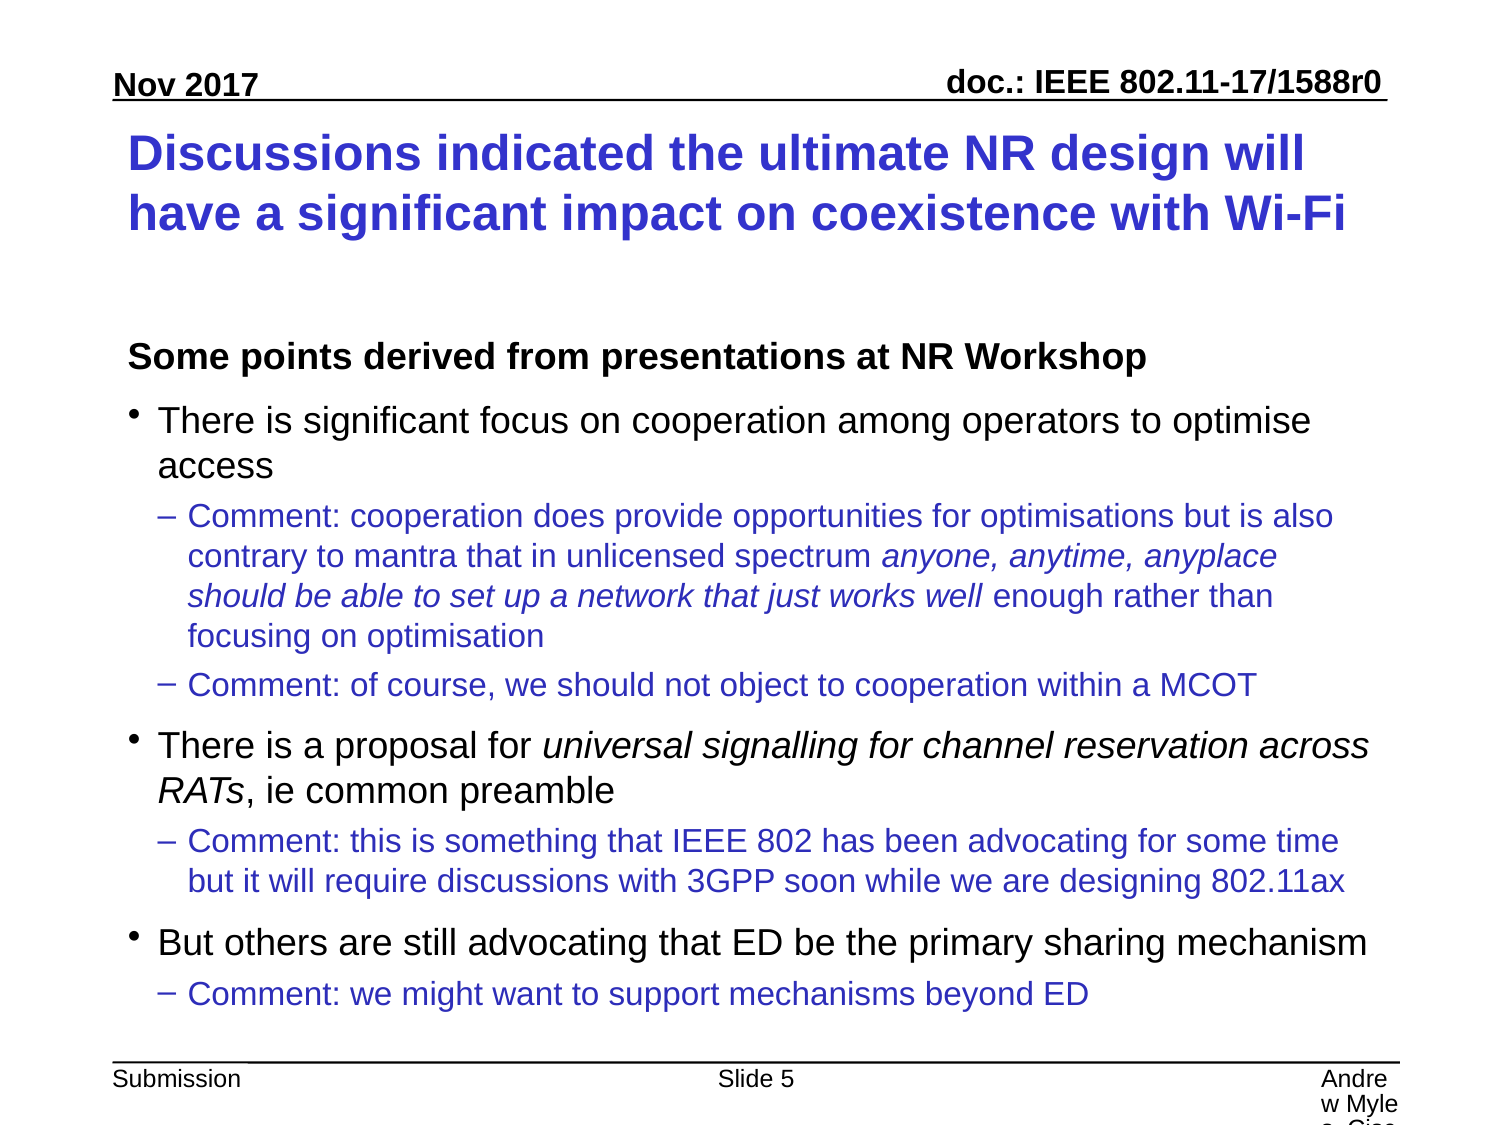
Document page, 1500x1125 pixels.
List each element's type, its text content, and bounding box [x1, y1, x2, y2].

footer Andrew Myles, Cisco [1320, 1061, 1402, 1093]
slide_number Slide 5 [709, 1061, 803, 1093]
title Discussions indicated the ultimate NR design will have a significant impact on coexistence with Wi-Fi [112, 112, 1388, 288]
list Some points derived from presentations at NR Workshop There is significant focus on cooperation among operators to optimise access Comment: cooperation does provide opportunities for optimisations but is also contrary to mantra that in unlicensed spectrum anyone, anytime, anyplace should be able to set up a network that just works well enough rather than focusing on optimisation Comment: of course, we should not object to cooperation within a MCOT There is a proposal for universal signalling for channel reservation across RATs, ie common preamble Comment: this is something that IEEE 802 has been advocating for some time but it will require discussions with 3GPP soon while we are designing 802.11ax But others are still advocating that ED be the primary sharing mechanism Comment: we might want to support mechanisms beyond ED [112, 324, 1388, 1000]
